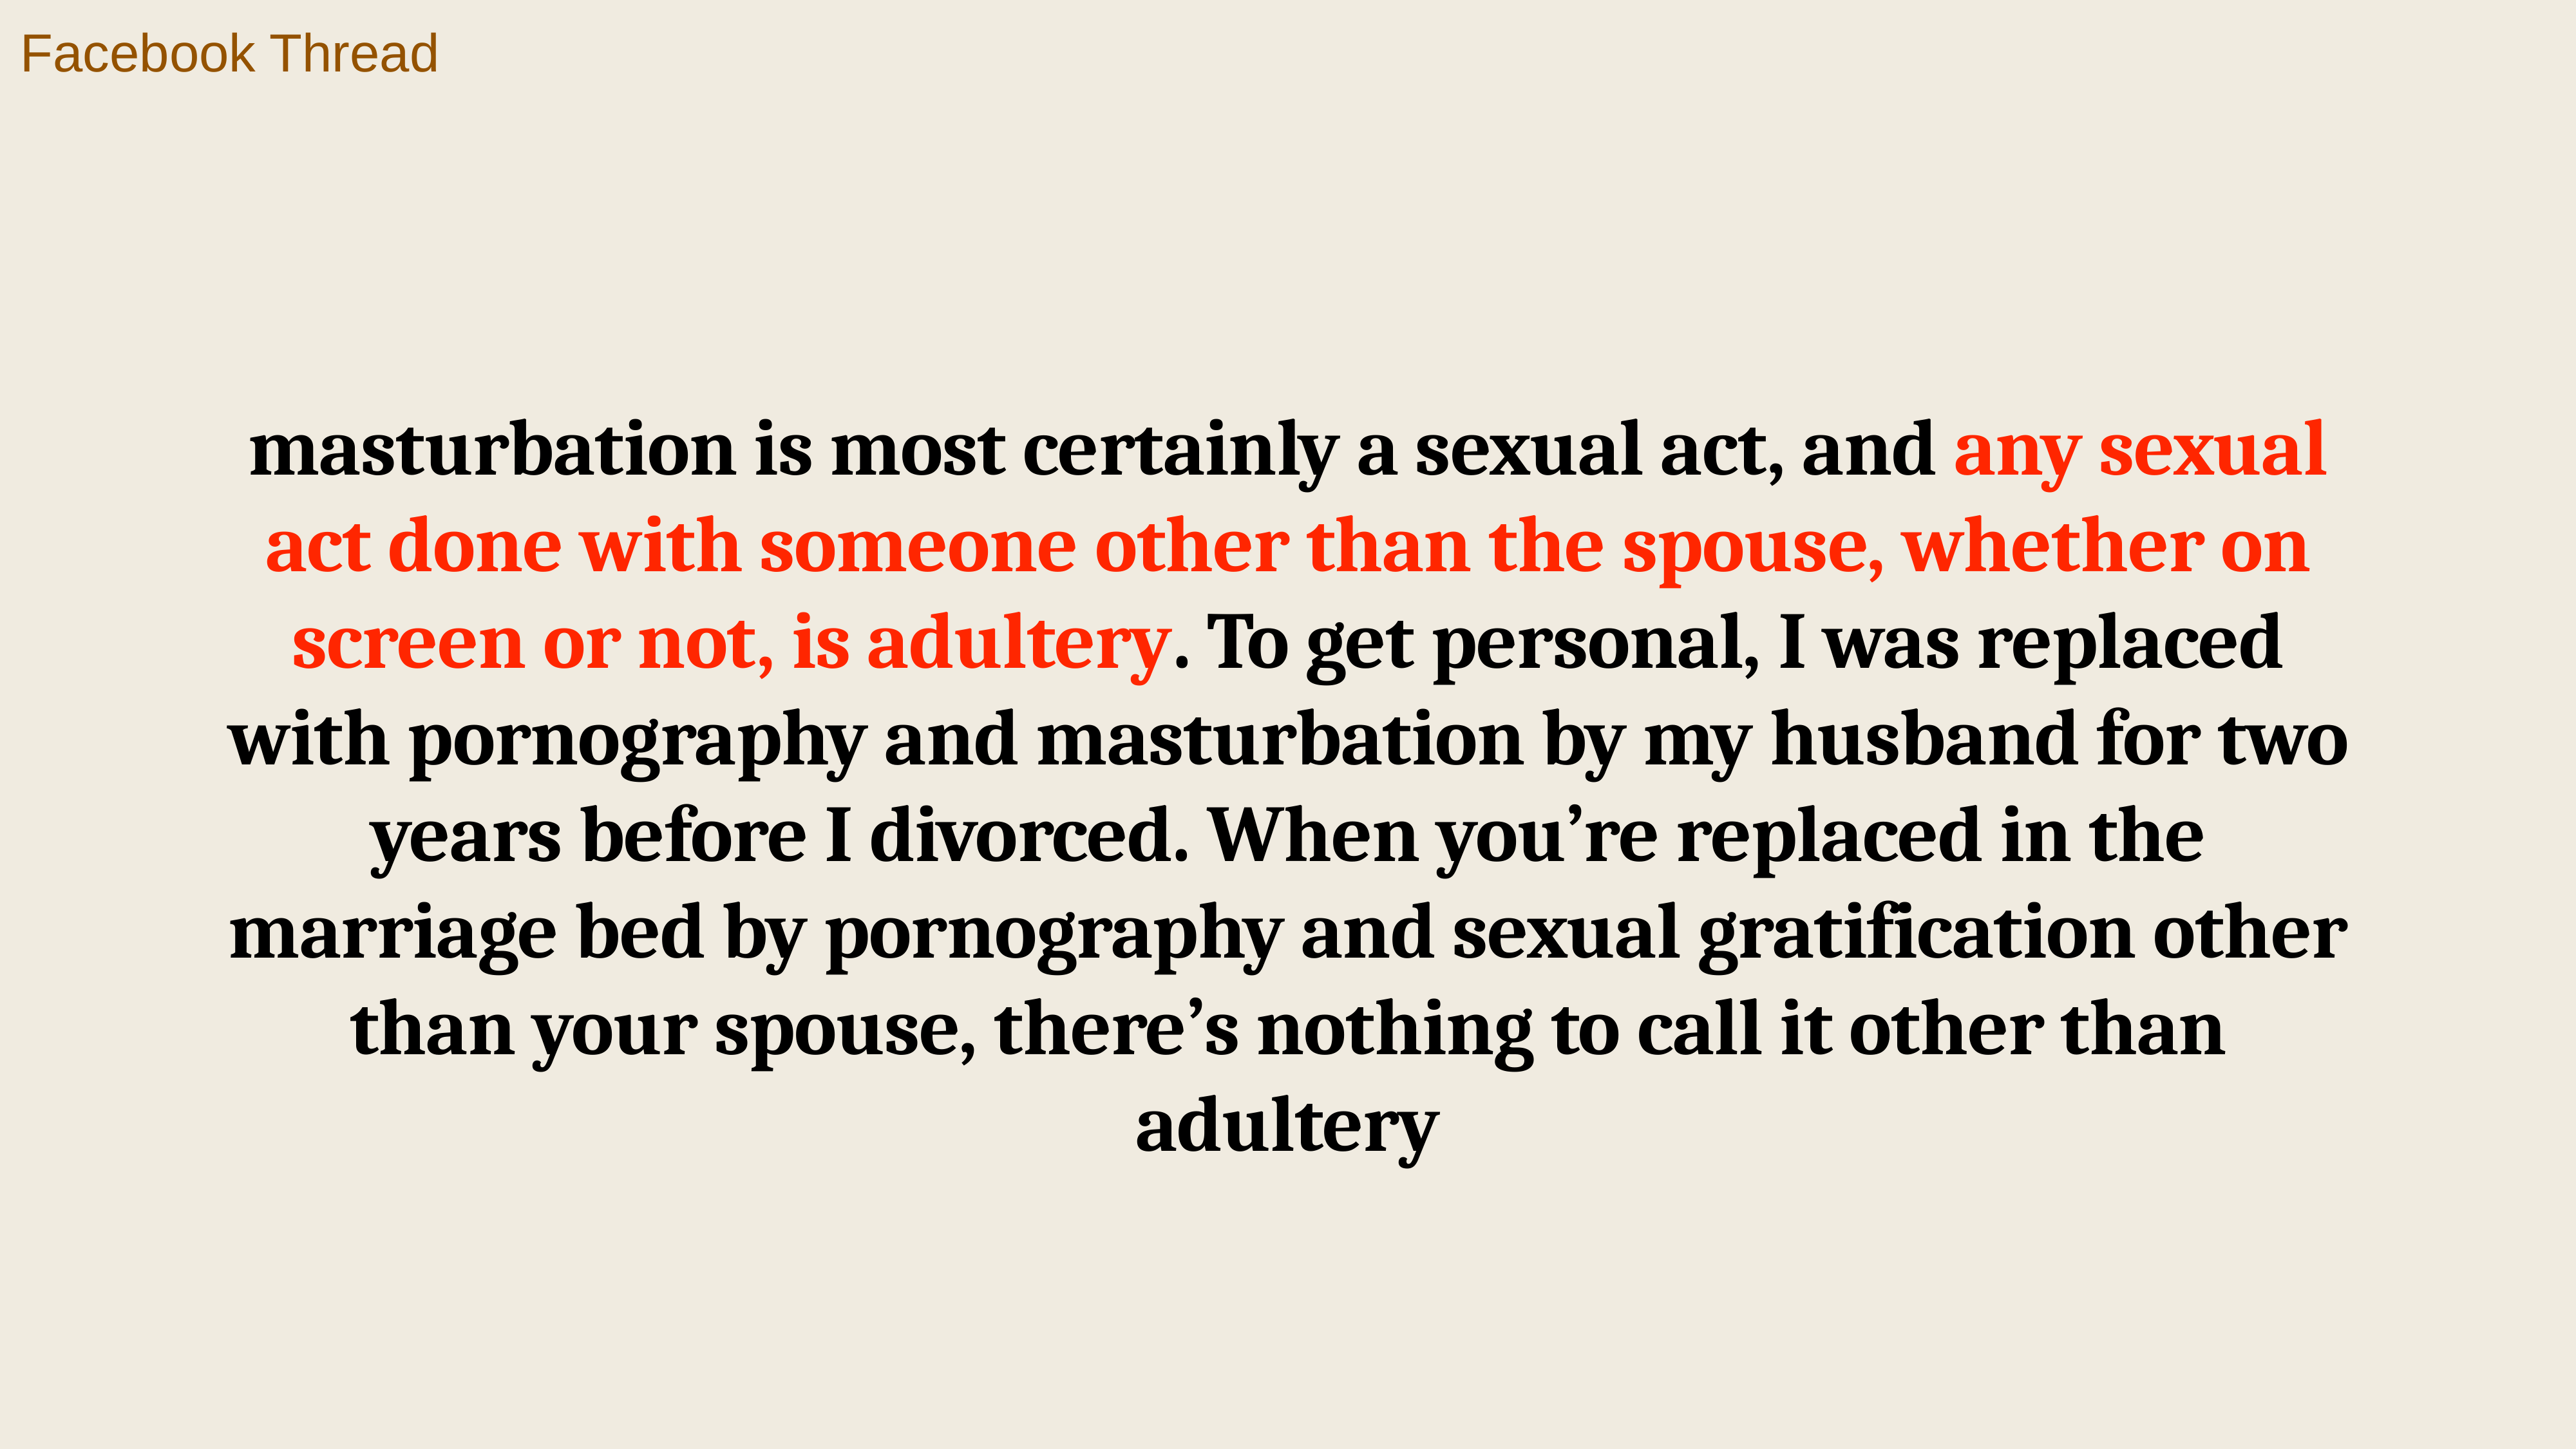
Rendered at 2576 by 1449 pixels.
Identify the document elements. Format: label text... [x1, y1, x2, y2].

text_box Facebook Thread [15, 12, 485, 88]
title masturbation is most certainly a sexual act, and any sexual act done with someone other than the spouse, whether on screen or not, is adultery. To get personal, I was replaced with pornography and masturbation by my husband for two years before I divorced. When you’re replaced in the marriage bed by pornography and sexual gratification other than your spouse, there’s nothing to call it other than adultery [219, 388, 2357, 1200]
